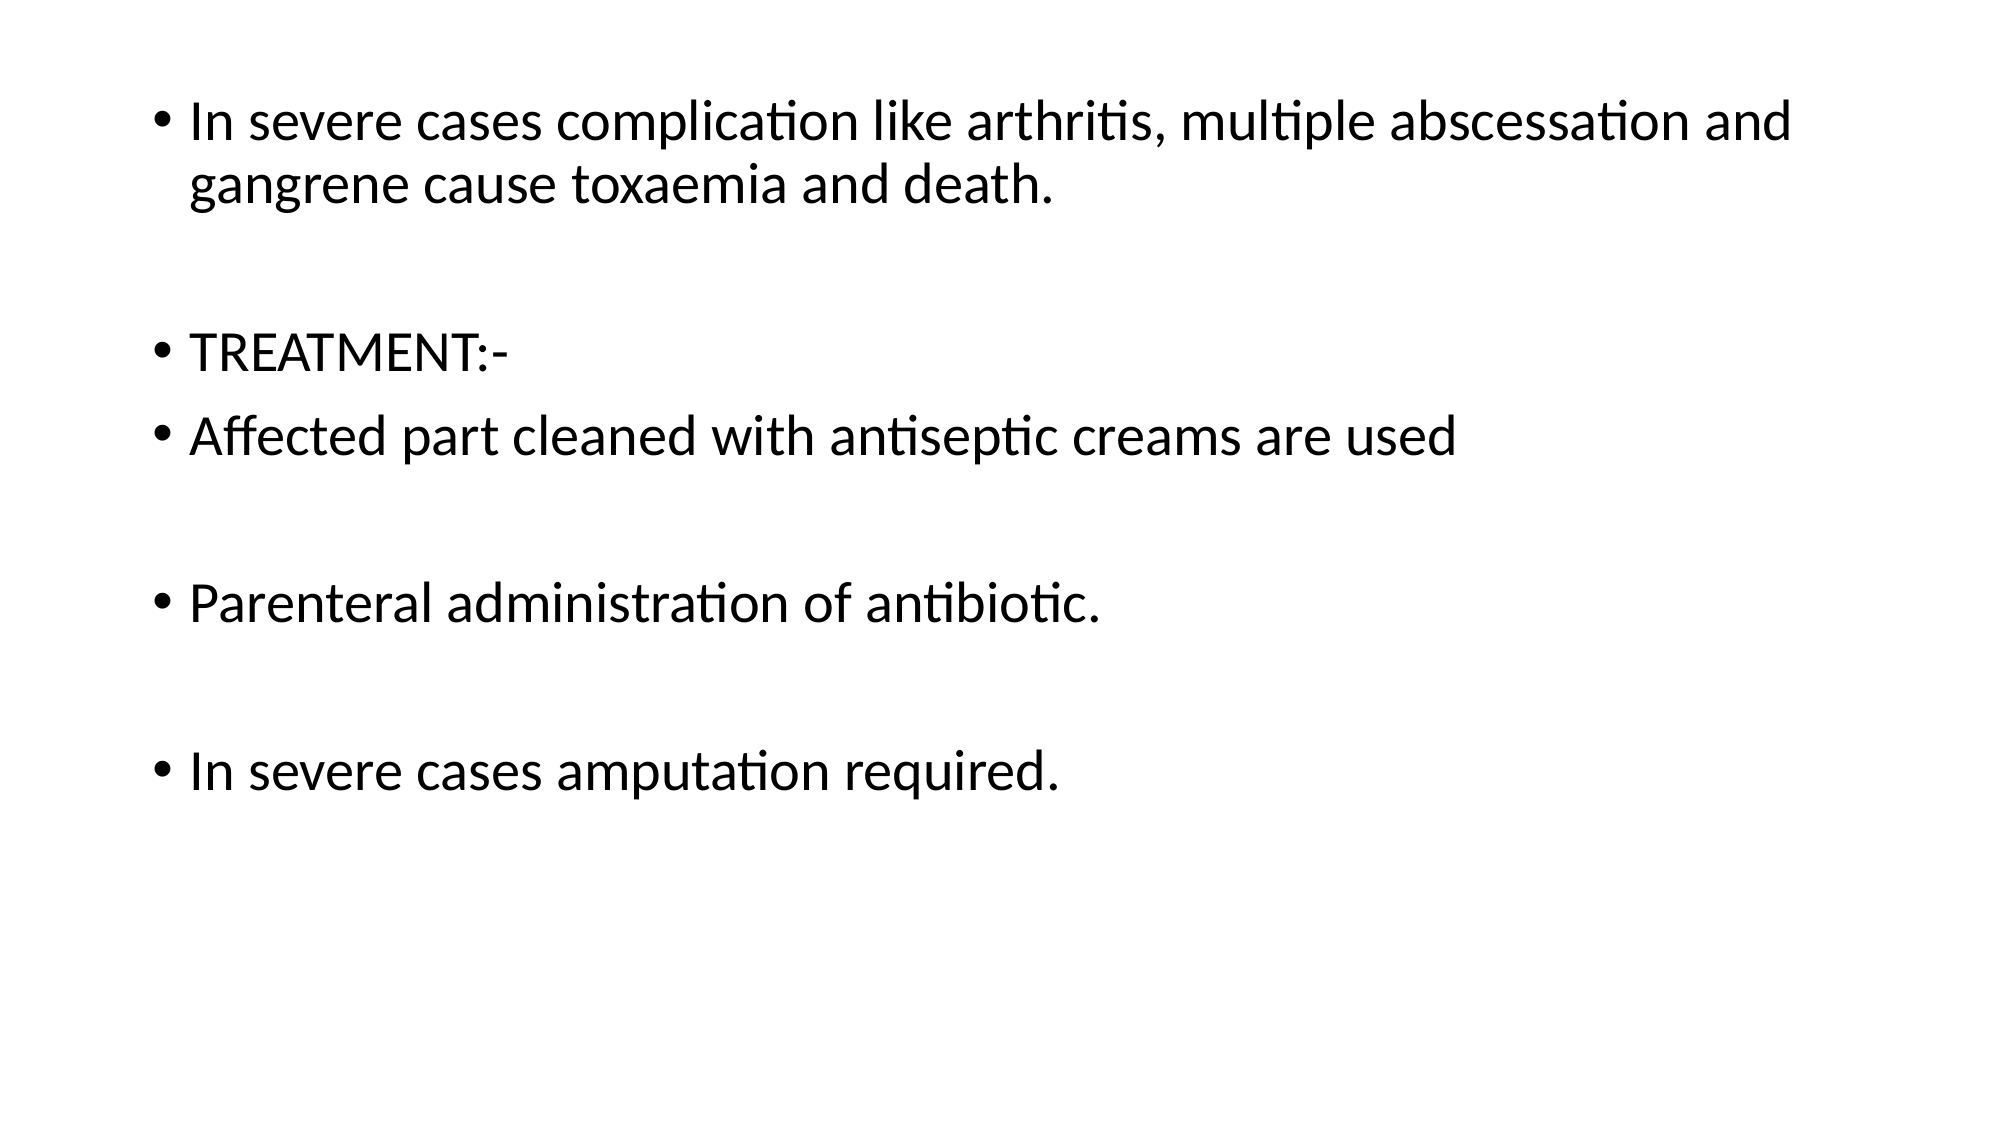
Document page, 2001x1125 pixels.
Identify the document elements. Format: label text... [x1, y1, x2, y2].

list In severe cases complication like arthritis, multiple abscessation and gangrene cause toxaemia and death. TREATMENT:- Affected part cleaned with antiseptic creams are used Parenteral administration of antibiotic. In severe cases amputation required. [137, 83, 1863, 1014]
